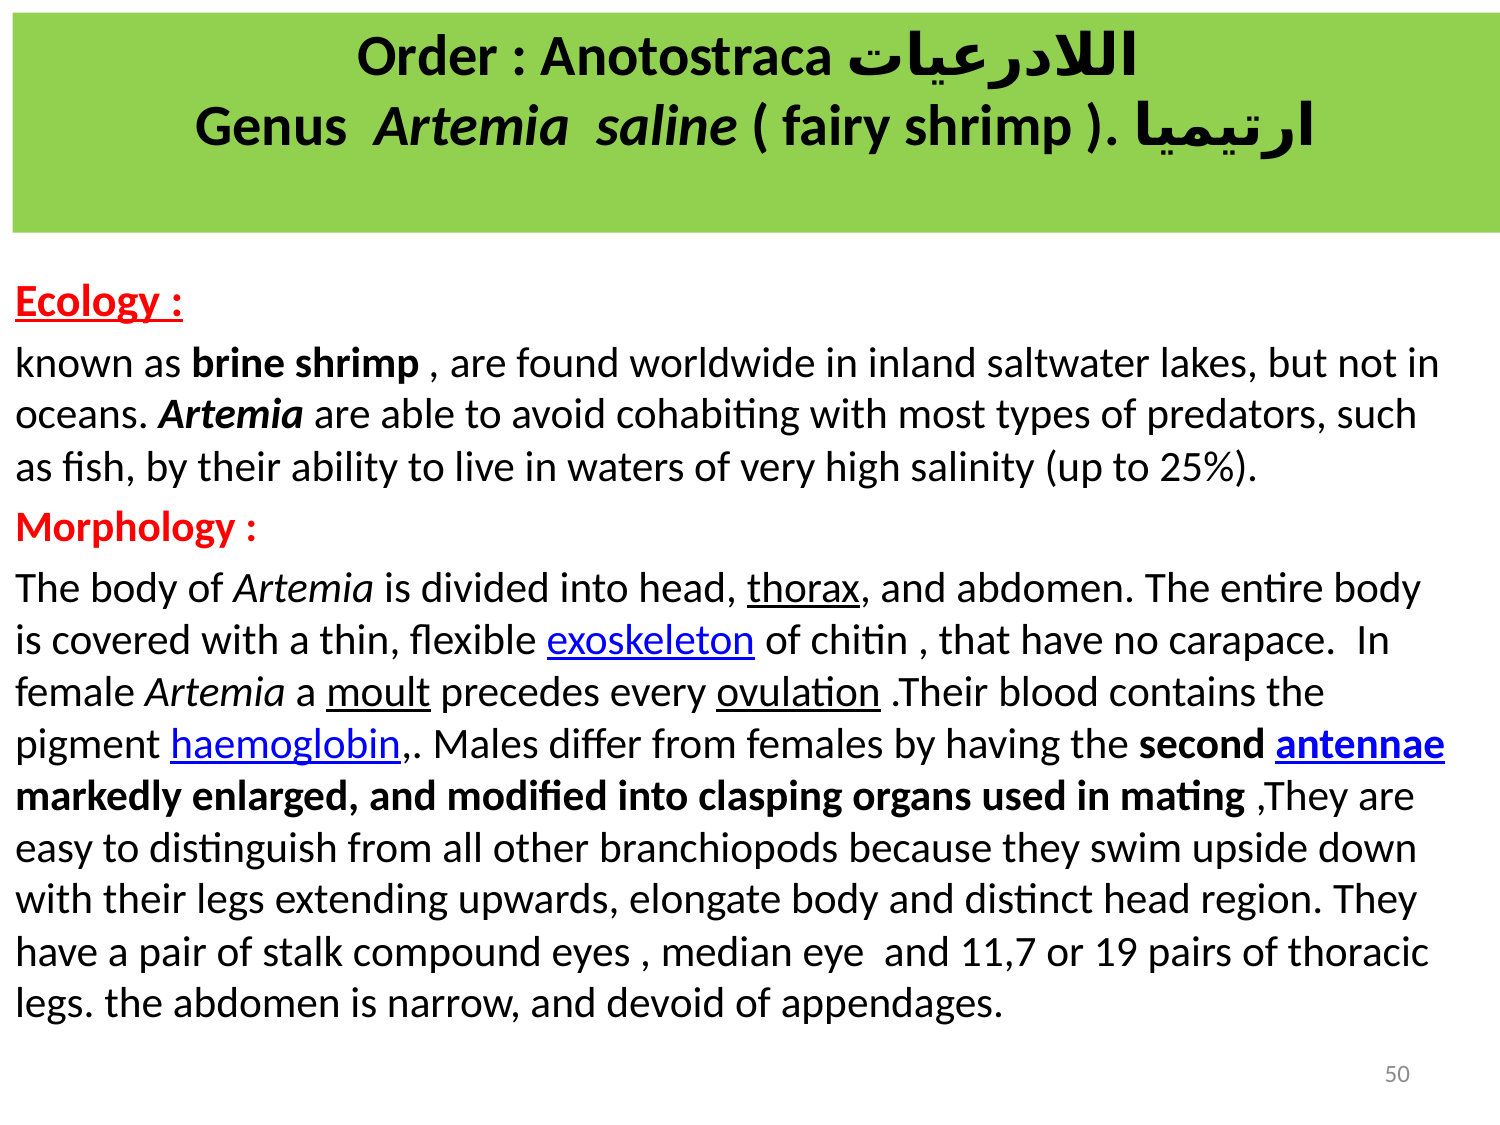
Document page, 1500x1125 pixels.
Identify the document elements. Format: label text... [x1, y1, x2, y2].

slide_number 50 [1074, 1042, 1425, 1103]
title Order : Anotostraca اللادرعيات Genus Artemia saline ( fairy shrimp ). ارتيميا [12, 12, 1500, 233]
list Ecology : known as brine shrimp , are found worldwide in inland saltwater lakes, but not in oceans. Artemia are able to avoid cohabiting with most types of predators, such as fish, by their ability to live in waters of very high salinity (up to 25%). Morphology : The body of Artemia is divided into head, thorax, and abdomen. The entire body is covered with a thin, flexible exoskeleton of chitin , that have no carapace. In female Artemia a moult precedes every ovulation .Their blood contains the pigment haemoglobin,. Males differ from females by having the second antennae markedly enlarged, and modified into clasping organs used in mating ,They are easy to distinguish from all other branchiopods because they swim upside down with their legs extending upwards, elongate body and distinct head region. They have a pair of stalk compound eyes , median eye and 11,7 or 19 pairs of thoracic legs. the abdomen is narrow, and devoid of appendages. [0, 262, 1463, 1125]
